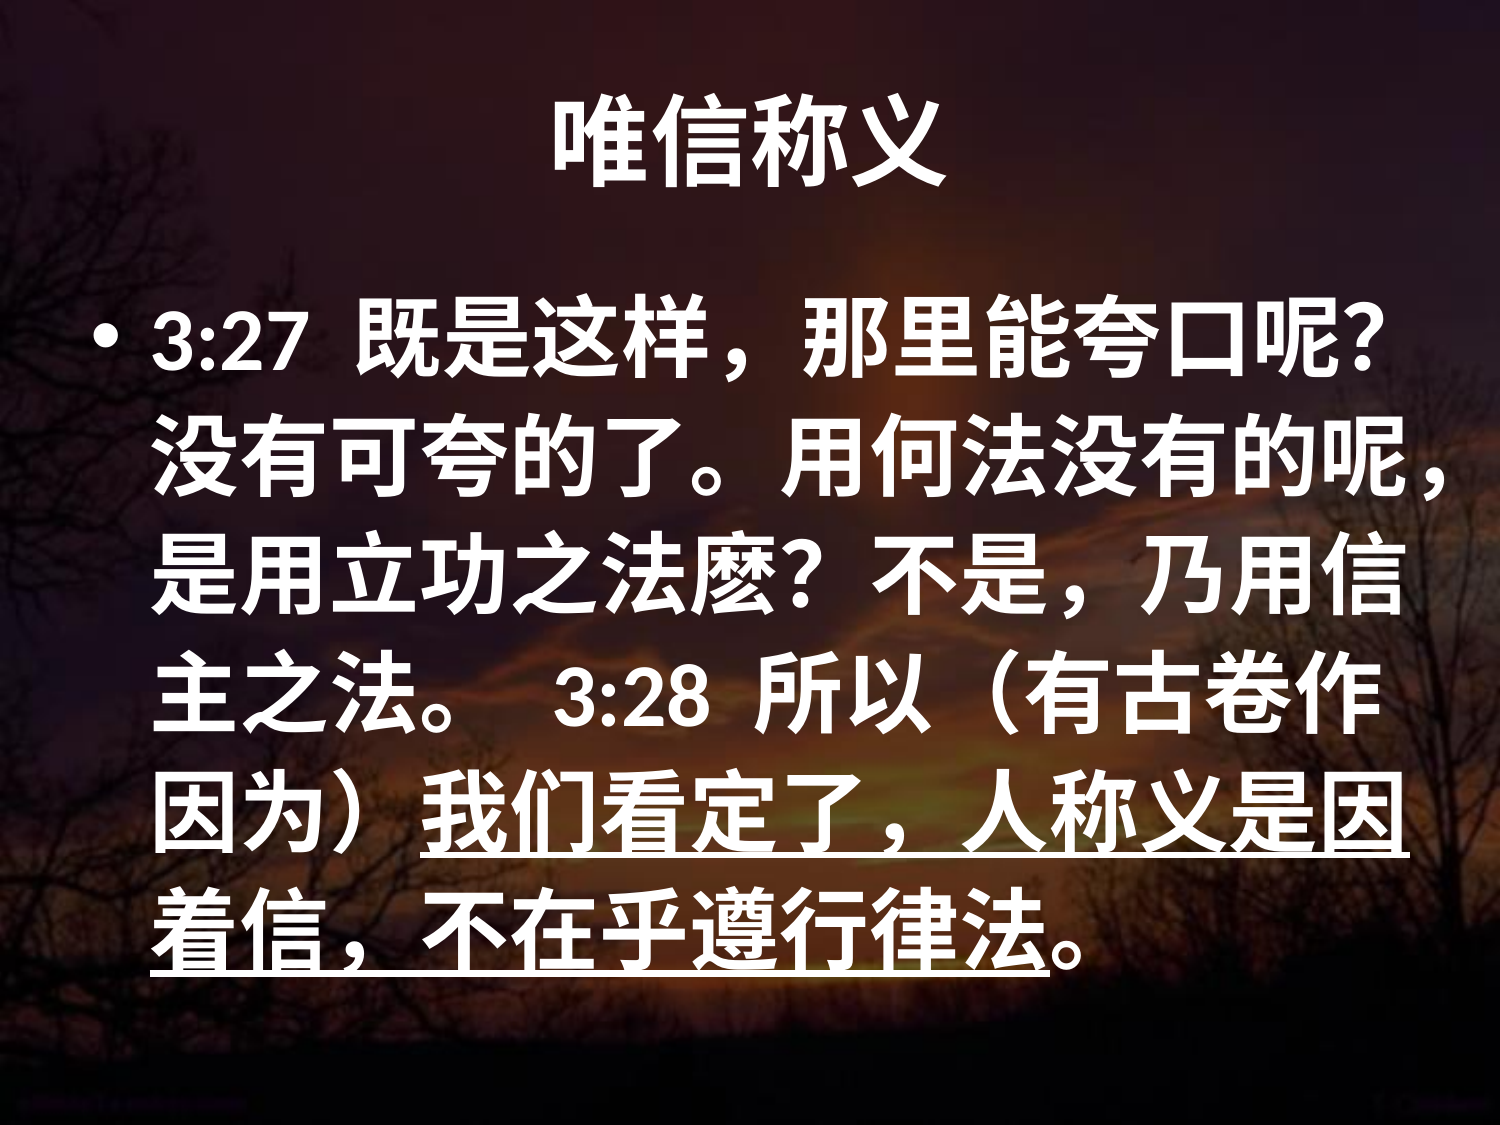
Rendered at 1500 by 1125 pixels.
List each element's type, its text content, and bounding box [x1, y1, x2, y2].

picture [0, 0, 1500, 1125]
title 唯信称义 [75, 45, 1425, 233]
list 3:27 既是这样，那里能夸口呢？没有可夸的了。用何法没有的呢，是用立功之法麽？不是，乃用信主之法。 3:28 所以（有古卷作因为）我们看定了，人称义是因着信，不在乎遵行律法。 [75, 262, 1425, 1005]
